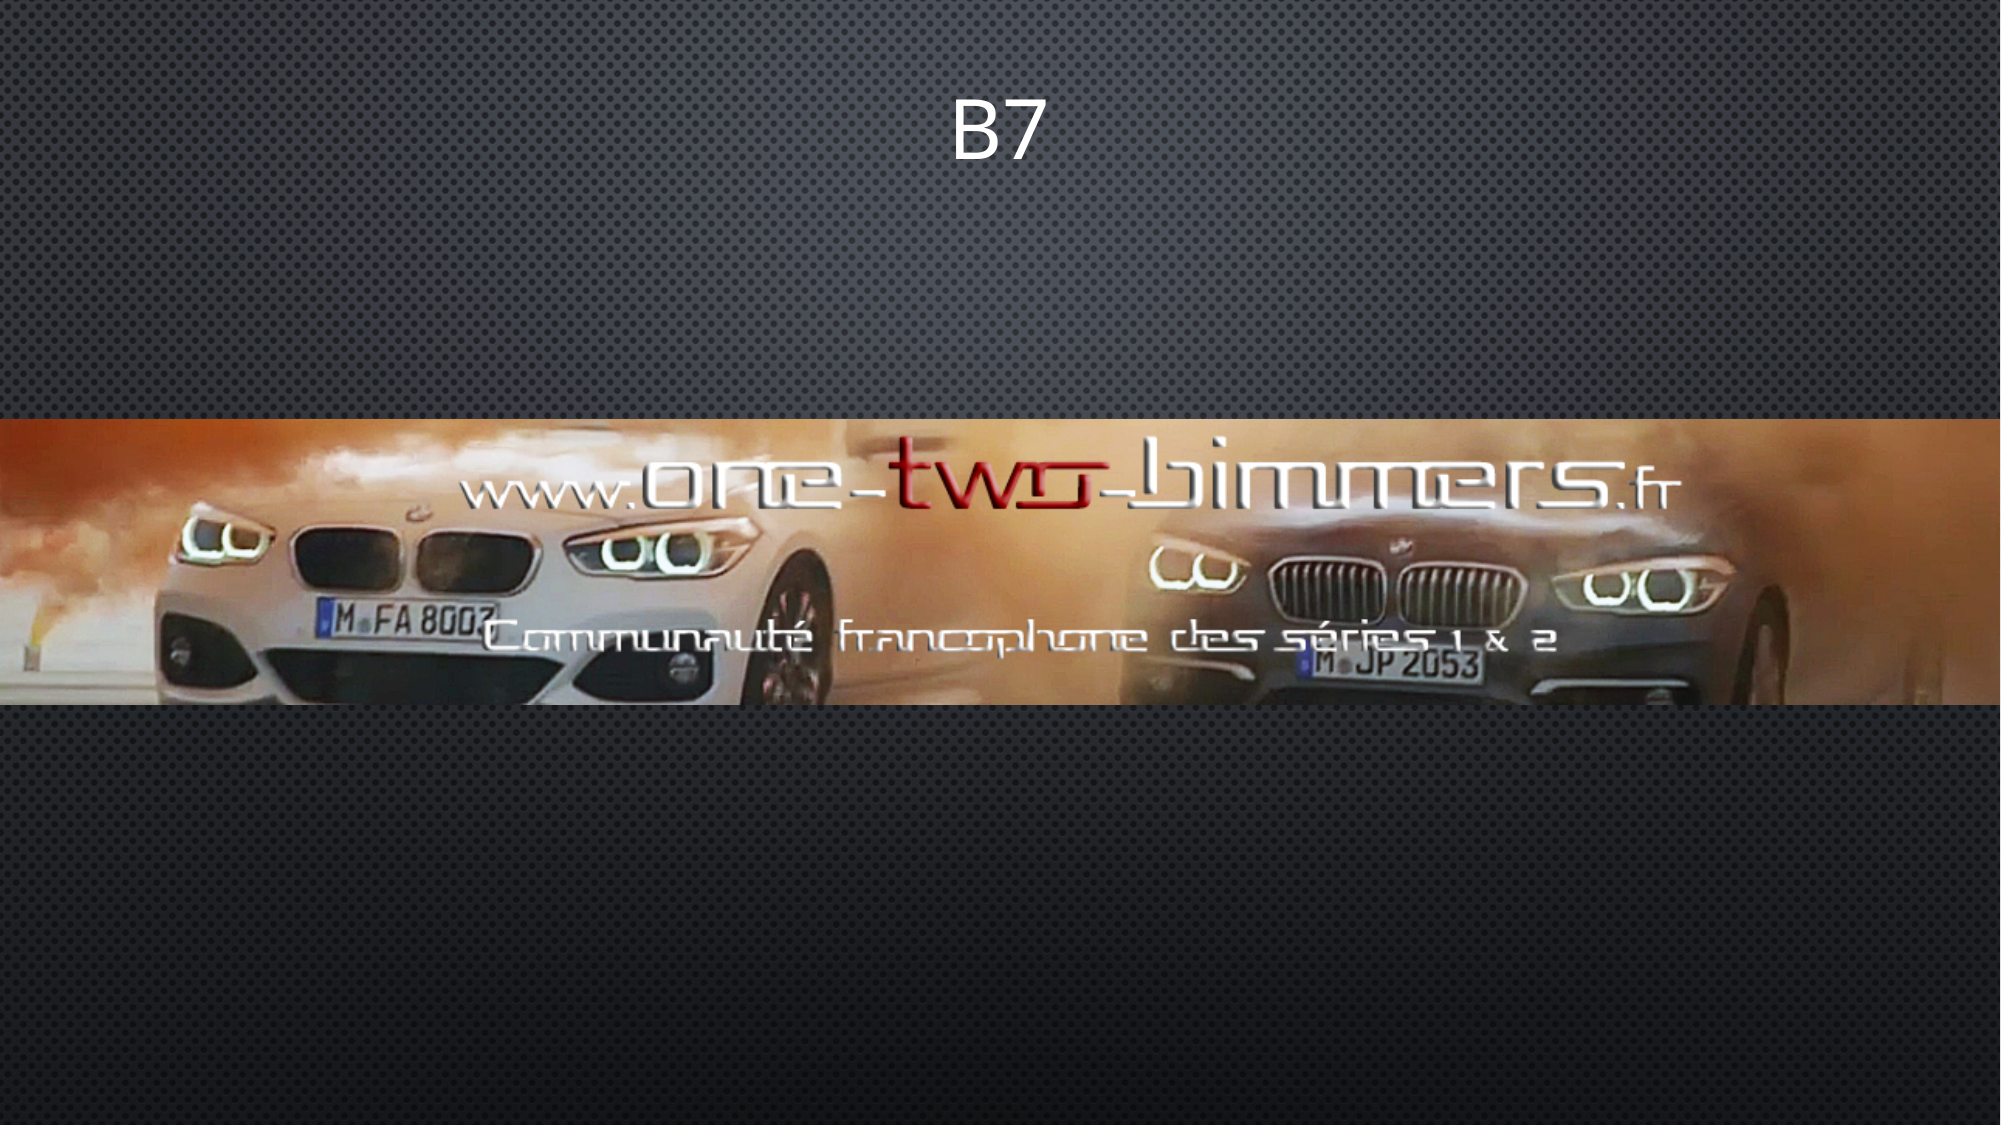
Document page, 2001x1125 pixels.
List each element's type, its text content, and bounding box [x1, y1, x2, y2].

subtitle B7 [287, 68, 1711, 139]
picture [0, 419, 2000, 706]
